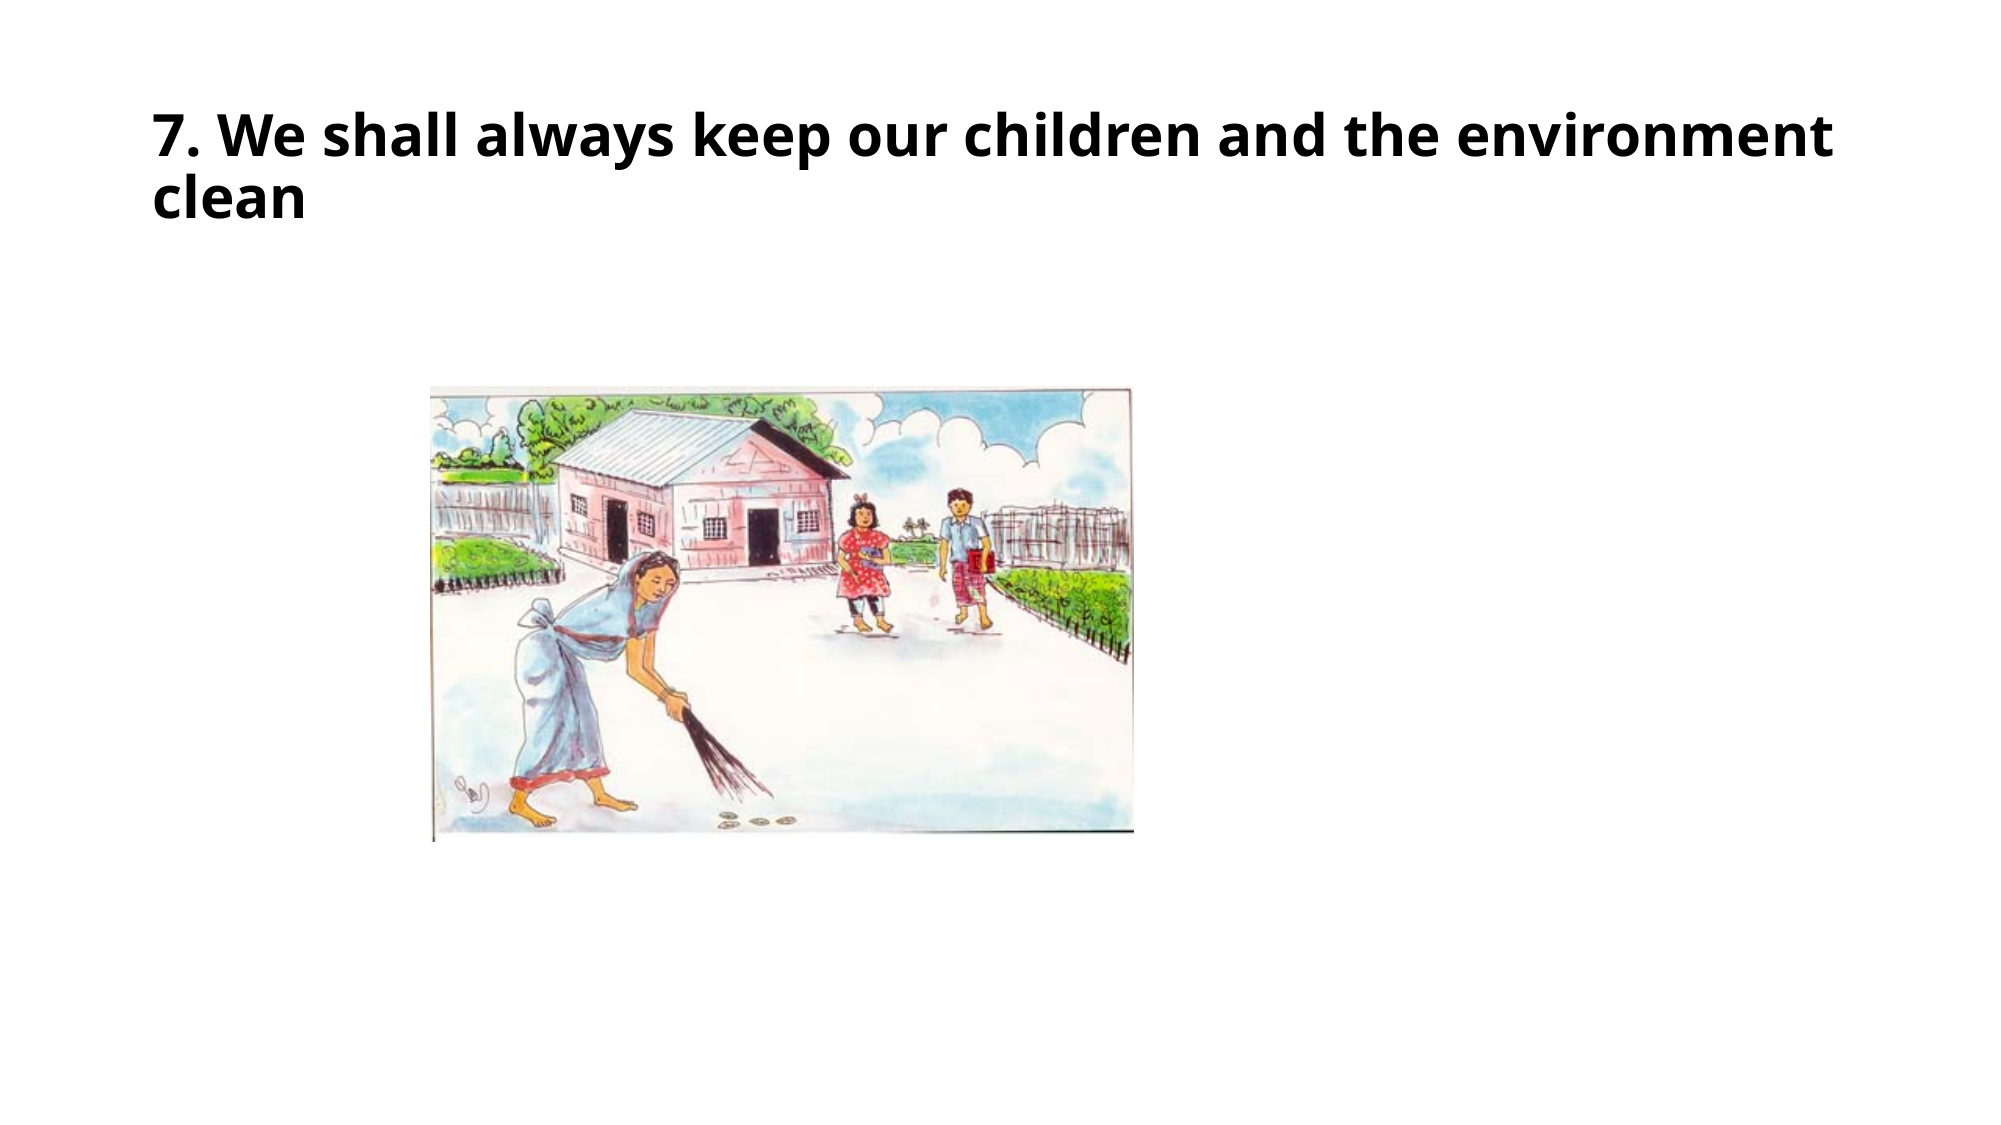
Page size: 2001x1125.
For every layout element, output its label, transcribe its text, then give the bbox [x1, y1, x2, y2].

picture [430, 386, 1134, 842]
title 7. We shall always keep our children and the environment clean [137, 59, 1863, 278]
